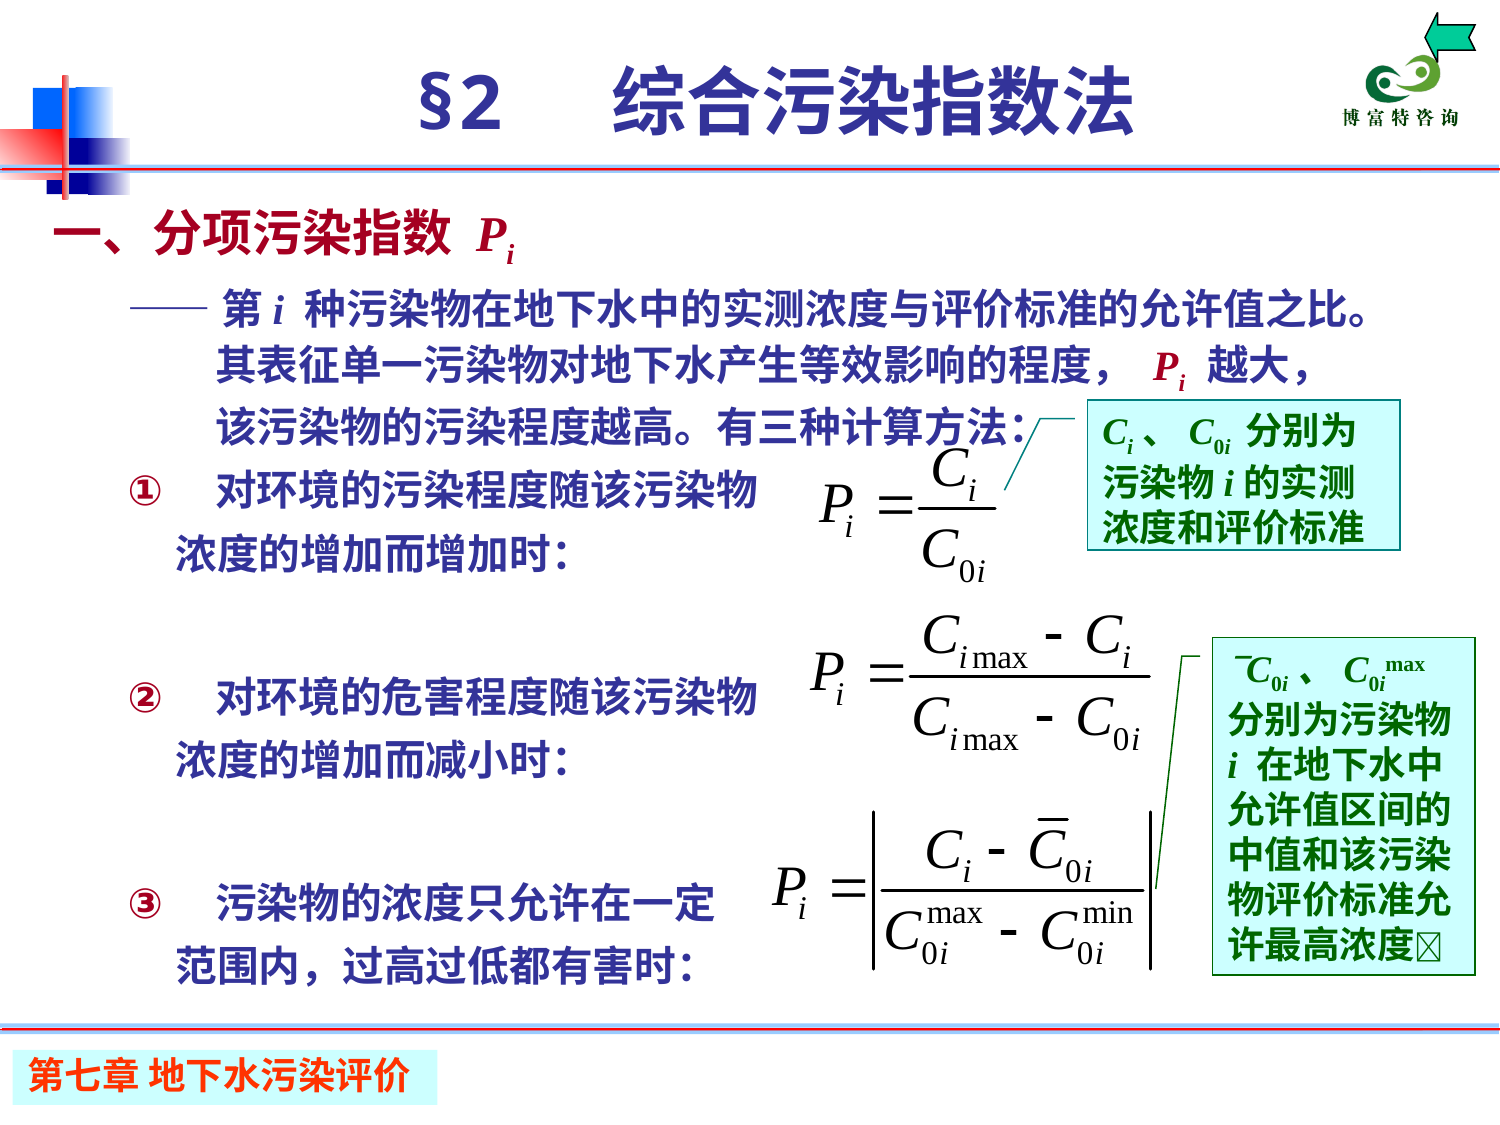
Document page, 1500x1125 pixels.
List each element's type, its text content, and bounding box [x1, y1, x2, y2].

list 一、分项污染指数 Pi ——第i 种污染物在地下水中的实测浓度与评价标准的允许值之比。其表征单一污染物对地下水产生等效影响的程度， Pi 越大，该污染物的污染程度越高。有三种计算方法： 对环境的污染程度随该污染物 浓度的增加而增加时： 对环境的危害程度随该污染物 浓度的增加而减小时： 污染物的浓度只允许在一定 范围内，过高过低都有害时： [37, 187, 1376, 976]
text_box C0i、C0imax分别为污染物i 在地下水中允许值区间的中值和该污染物评价标准允许最高浓度 [1212, 637, 1476, 976]
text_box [762, 799, 1163, 982]
picture [1413, 54, 1477, 129]
text_box Ci、C0i 分别为污染物i的实测浓度和评价标准 [1087, 399, 1400, 550]
title §2 综合污染指数法 [137, 37, 1413, 163]
text_box 第七章 地下水污染评价 [12, 1049, 438, 1105]
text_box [799, 599, 1163, 763]
text_box [1425, 12, 1476, 63]
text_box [808, 432, 1010, 595]
